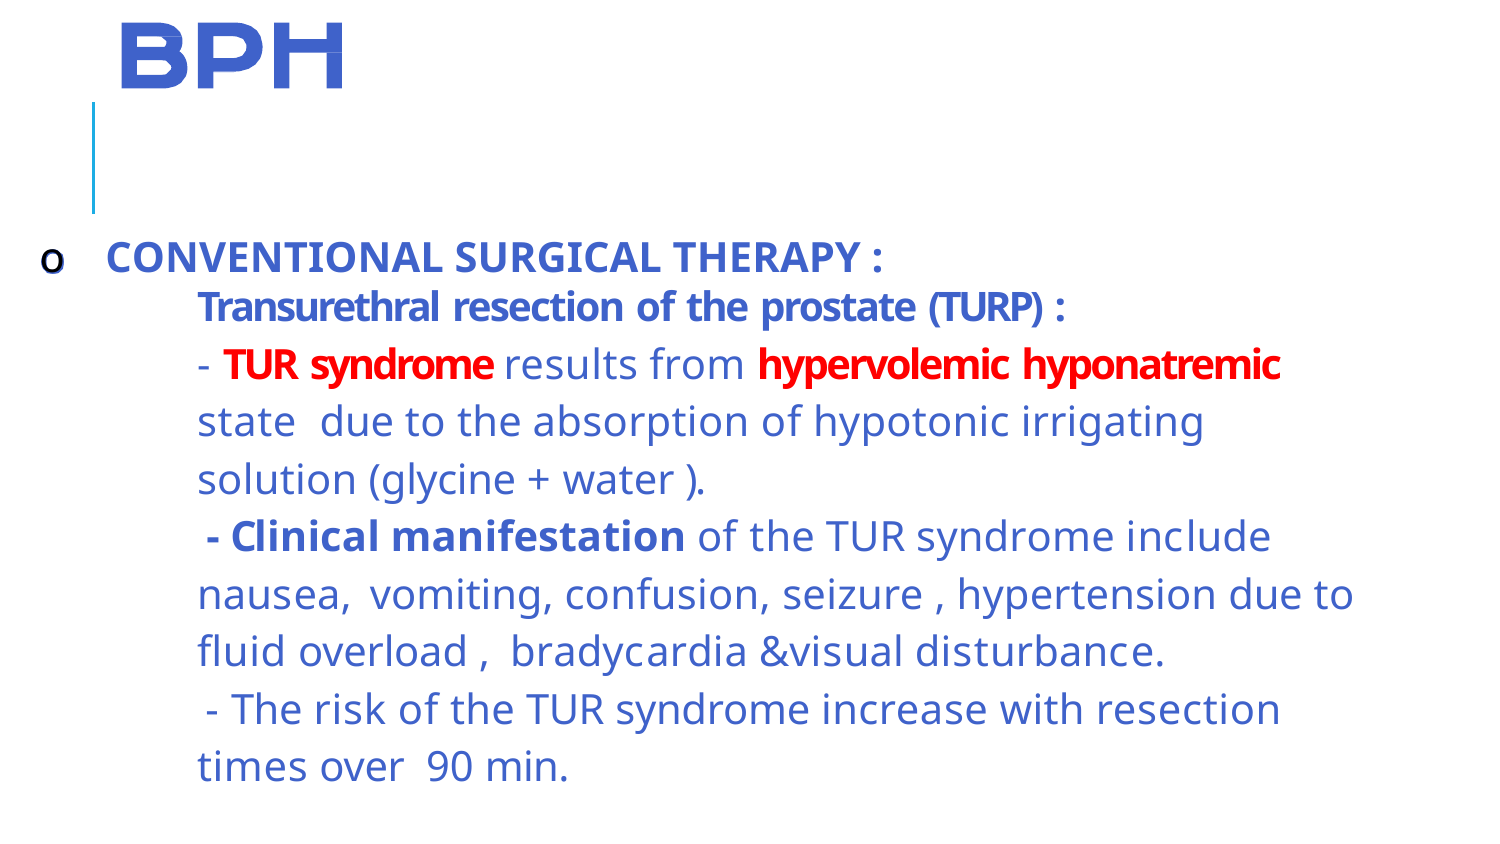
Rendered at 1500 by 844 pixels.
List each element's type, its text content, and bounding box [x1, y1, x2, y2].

text_box [197, 22, 263, 89]
text_box o CONVENTIONAL SURGICAL THERAPY : Transurethral resection of the prostate (TURP) : - TUR syndrome results from hypervolemic hyponatremic state due to the absorption of hypotonic irrigating solution (glycine + water ). - Clinical manifestation of the TUR syndrome include nausea, vomiting, confusion, seizure , hypertension due to ﬂuid overload , bradycardia &visual disturbance. - The risk of the TUR syndrome increase with resection times over 90 min. [37, 229, 1397, 790]
text_box [121, 22, 188, 89]
text_box [274, 22, 342, 89]
picture [41, 249, 64, 274]
